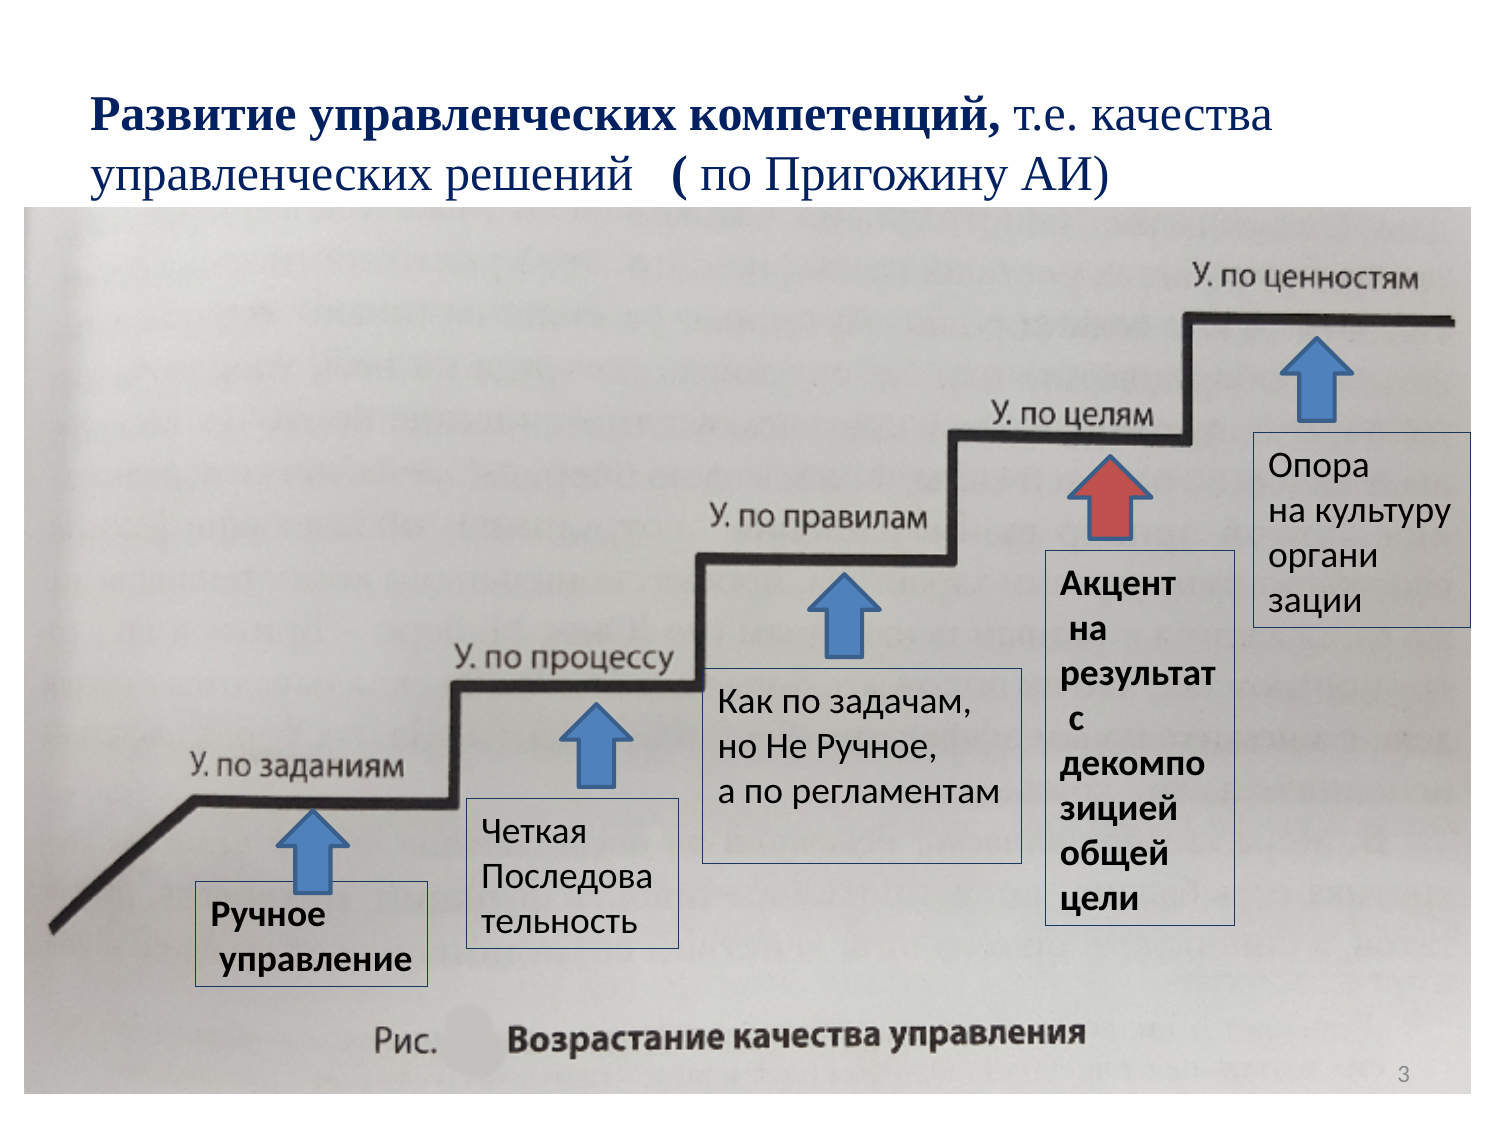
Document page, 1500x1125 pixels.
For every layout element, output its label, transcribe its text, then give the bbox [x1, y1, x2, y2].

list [24, 207, 1471, 1095]
title Развитие управленческих компетенций, т.е. качества управленческих решений ( по Пригожину АИ) [75, 44, 1400, 206]
